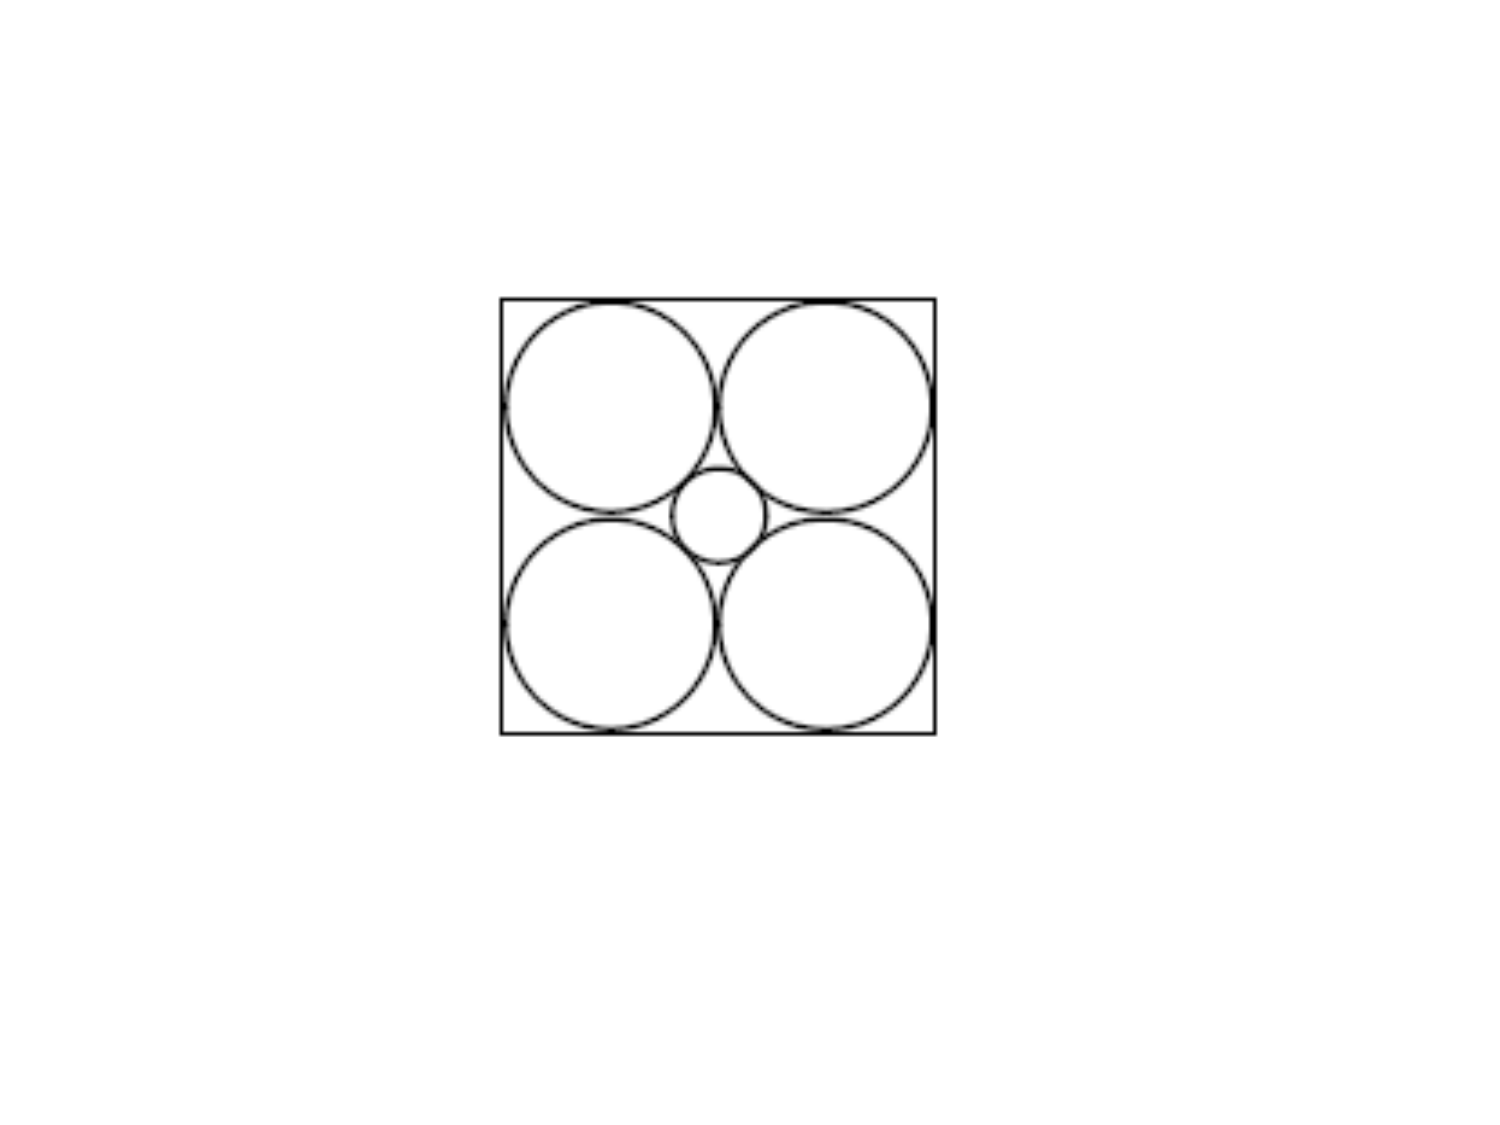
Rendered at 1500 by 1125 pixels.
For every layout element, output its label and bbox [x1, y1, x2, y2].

picture [424, 212, 1051, 813]
